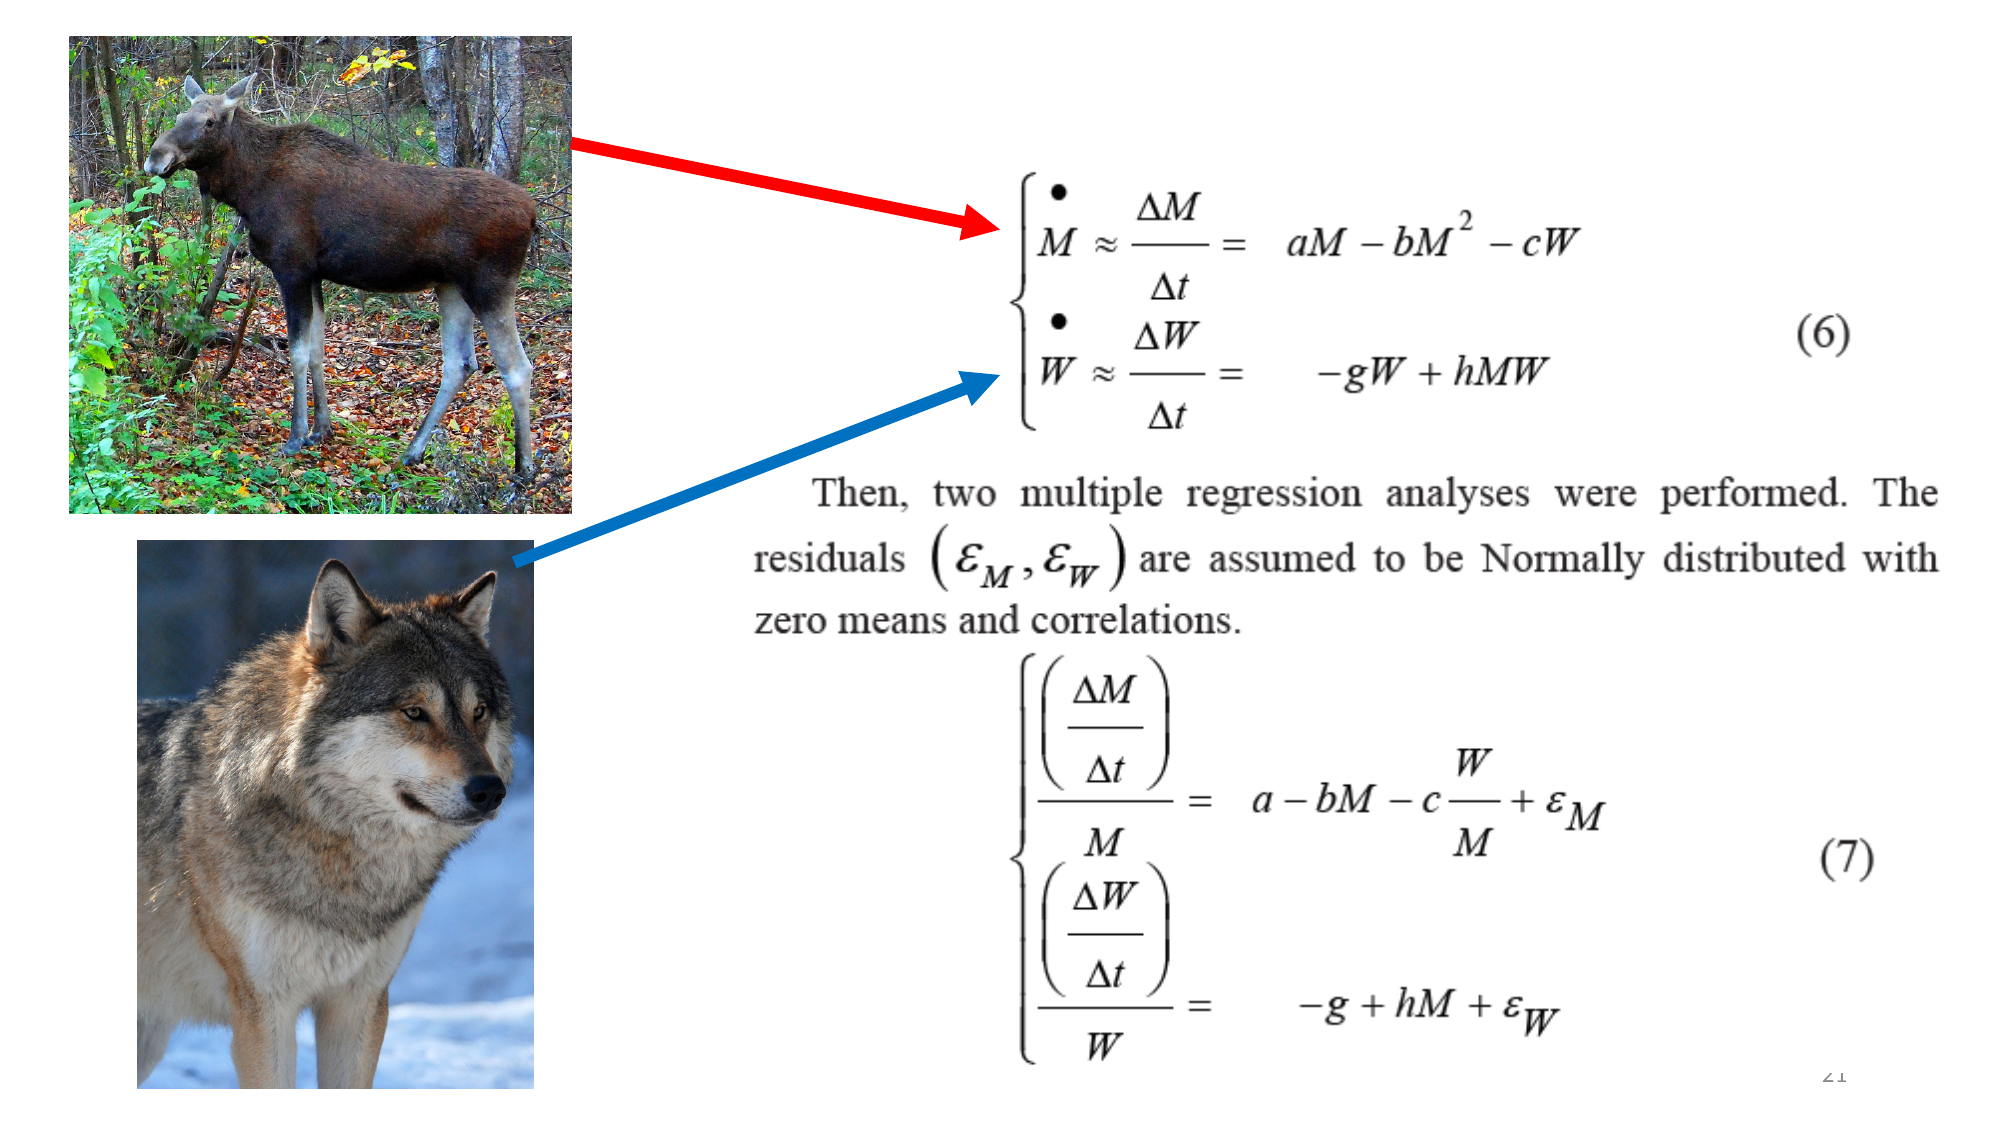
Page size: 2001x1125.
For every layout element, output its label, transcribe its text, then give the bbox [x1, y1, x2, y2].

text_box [514, 374, 1001, 563]
picture [137, 540, 534, 1089]
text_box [571, 143, 1000, 230]
picture [713, 143, 1966, 1073]
picture [69, 36, 572, 514]
slide_number 21 [1412, 1073, 1863, 1103]
